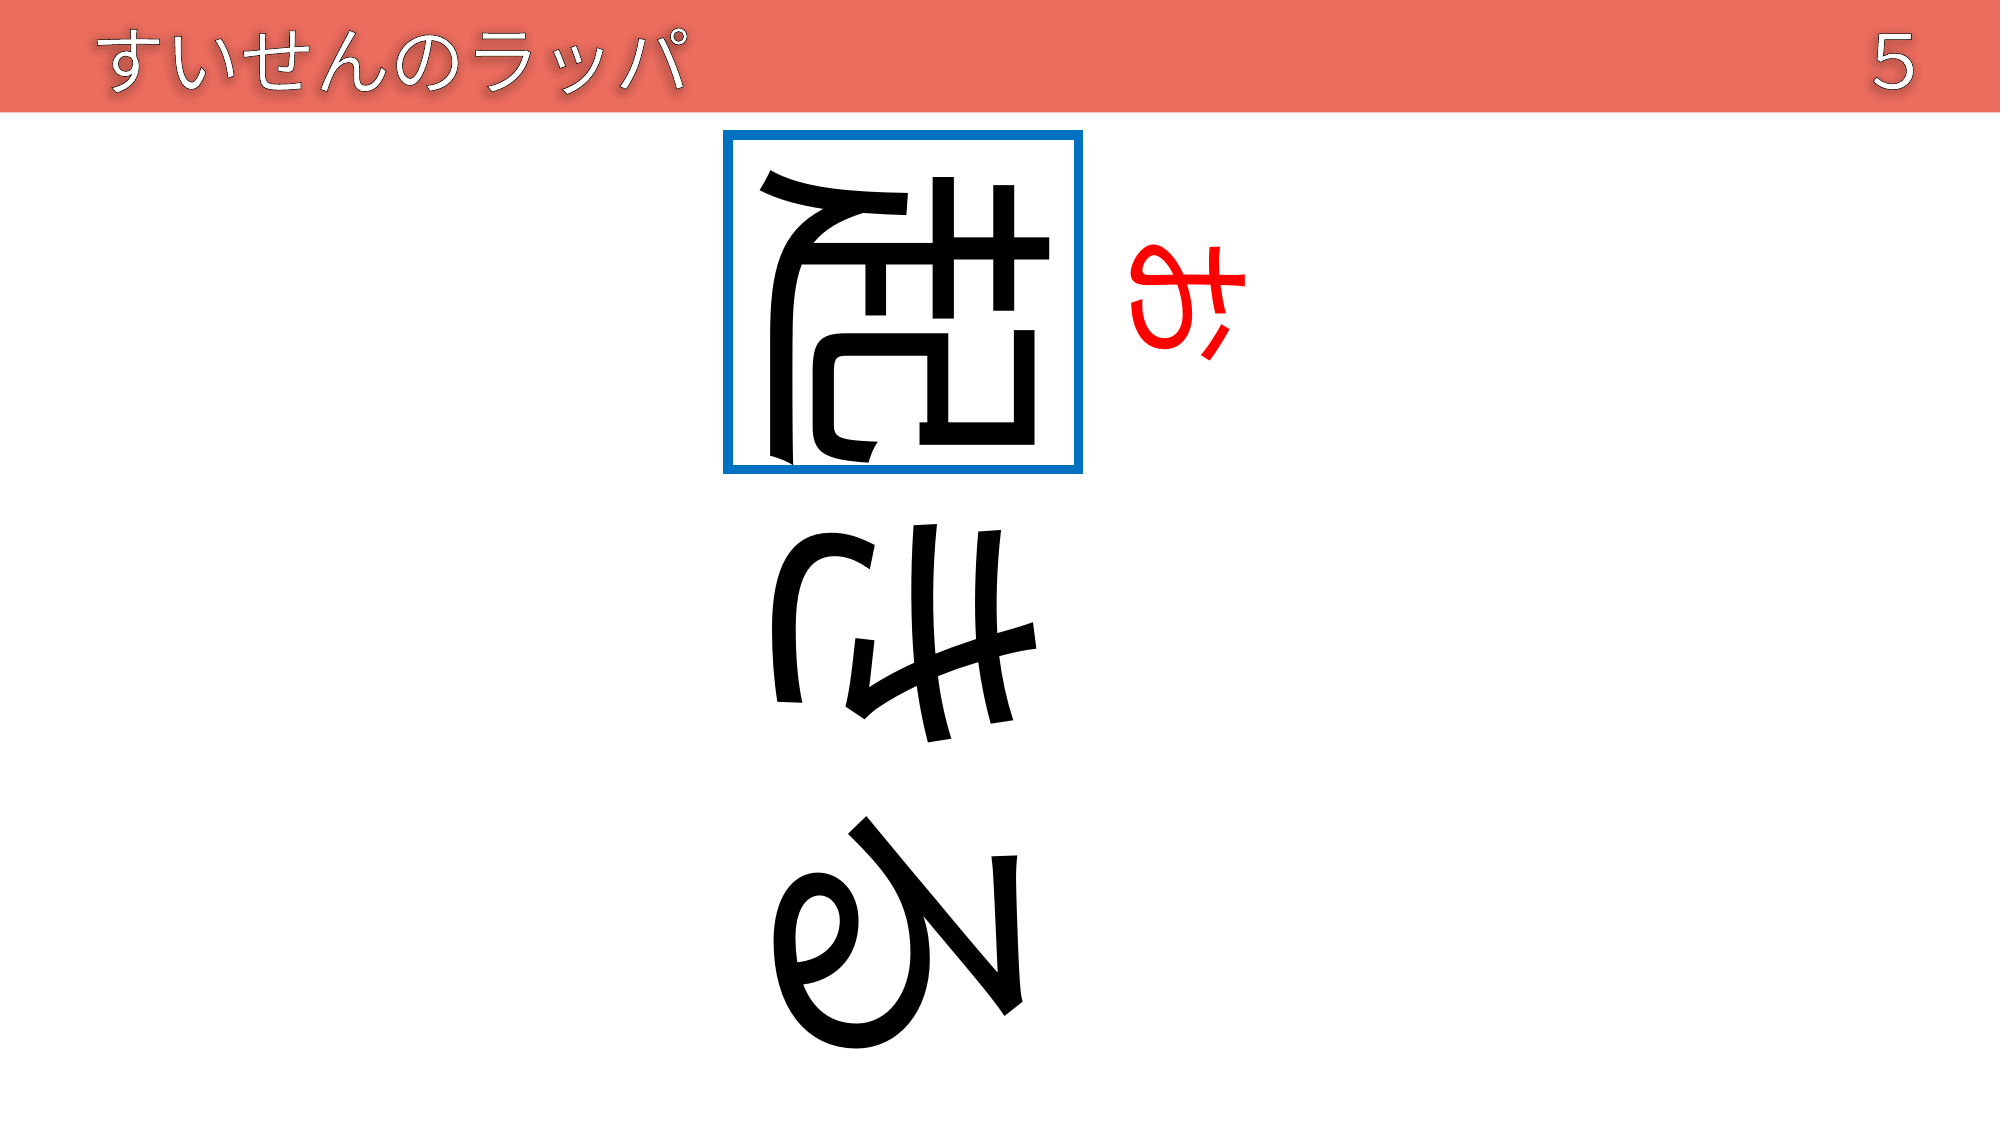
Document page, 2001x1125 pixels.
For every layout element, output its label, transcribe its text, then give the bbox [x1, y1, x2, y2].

text_box [0, 0, 2000, 113]
text_box すいせんのラッパ [75, 6, 1020, 112]
text_box ５ [1842, 6, 1963, 112]
text_box [727, 134, 1079, 470]
text_box 起きる [698, 147, 1108, 1125]
text_box お [1083, 215, 1281, 370]
